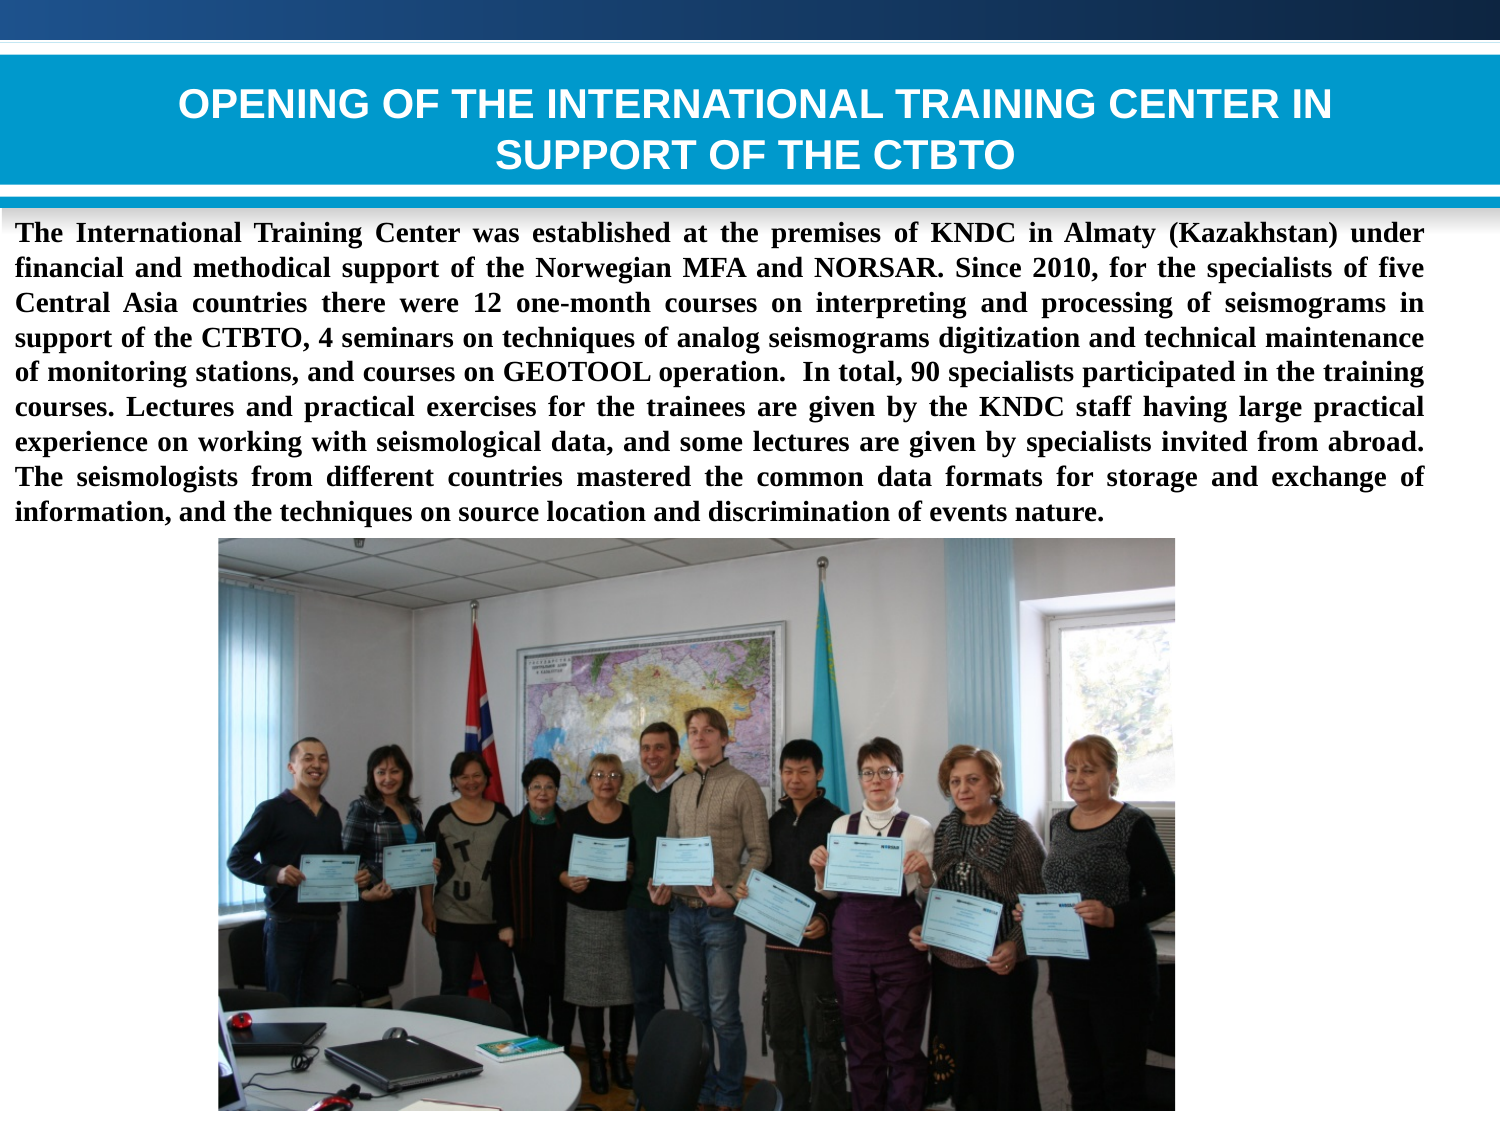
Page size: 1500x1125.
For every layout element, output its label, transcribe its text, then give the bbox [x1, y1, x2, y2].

text_box OPENING OF THE INTERNATIONAL TRAINING CENTER IN SUPPORT OF THE CTBTO [88, 69, 1424, 185]
picture [218, 538, 1176, 1111]
text_box The International Training Center was established at the premises of KNDC in Almaty (Kazakhstan) under financial and methodical support of the Norwegian MFA and NORSAR. Since 2010, for the specialists of five Central Asia countries there were 12 one-month courses on interpreting and processing of seismograms in support of the CTBTO, 4 seminars on techniques of analog seismograms digitization and technical maintenance of monitoring stations, and courses on GEOTOOL operation. In total, 90 specialists participated in the training courses. Lectures and practical exercises for the trainees are given by the KNDC staff having large practical experience on working with seismological data, and some lectures are given by specialists invited from abroad. The seismologists from different countries mastered the common data formats for storage and exchange of information, and the techniques on source location and discrimination of events nature. [0, 205, 1442, 535]
